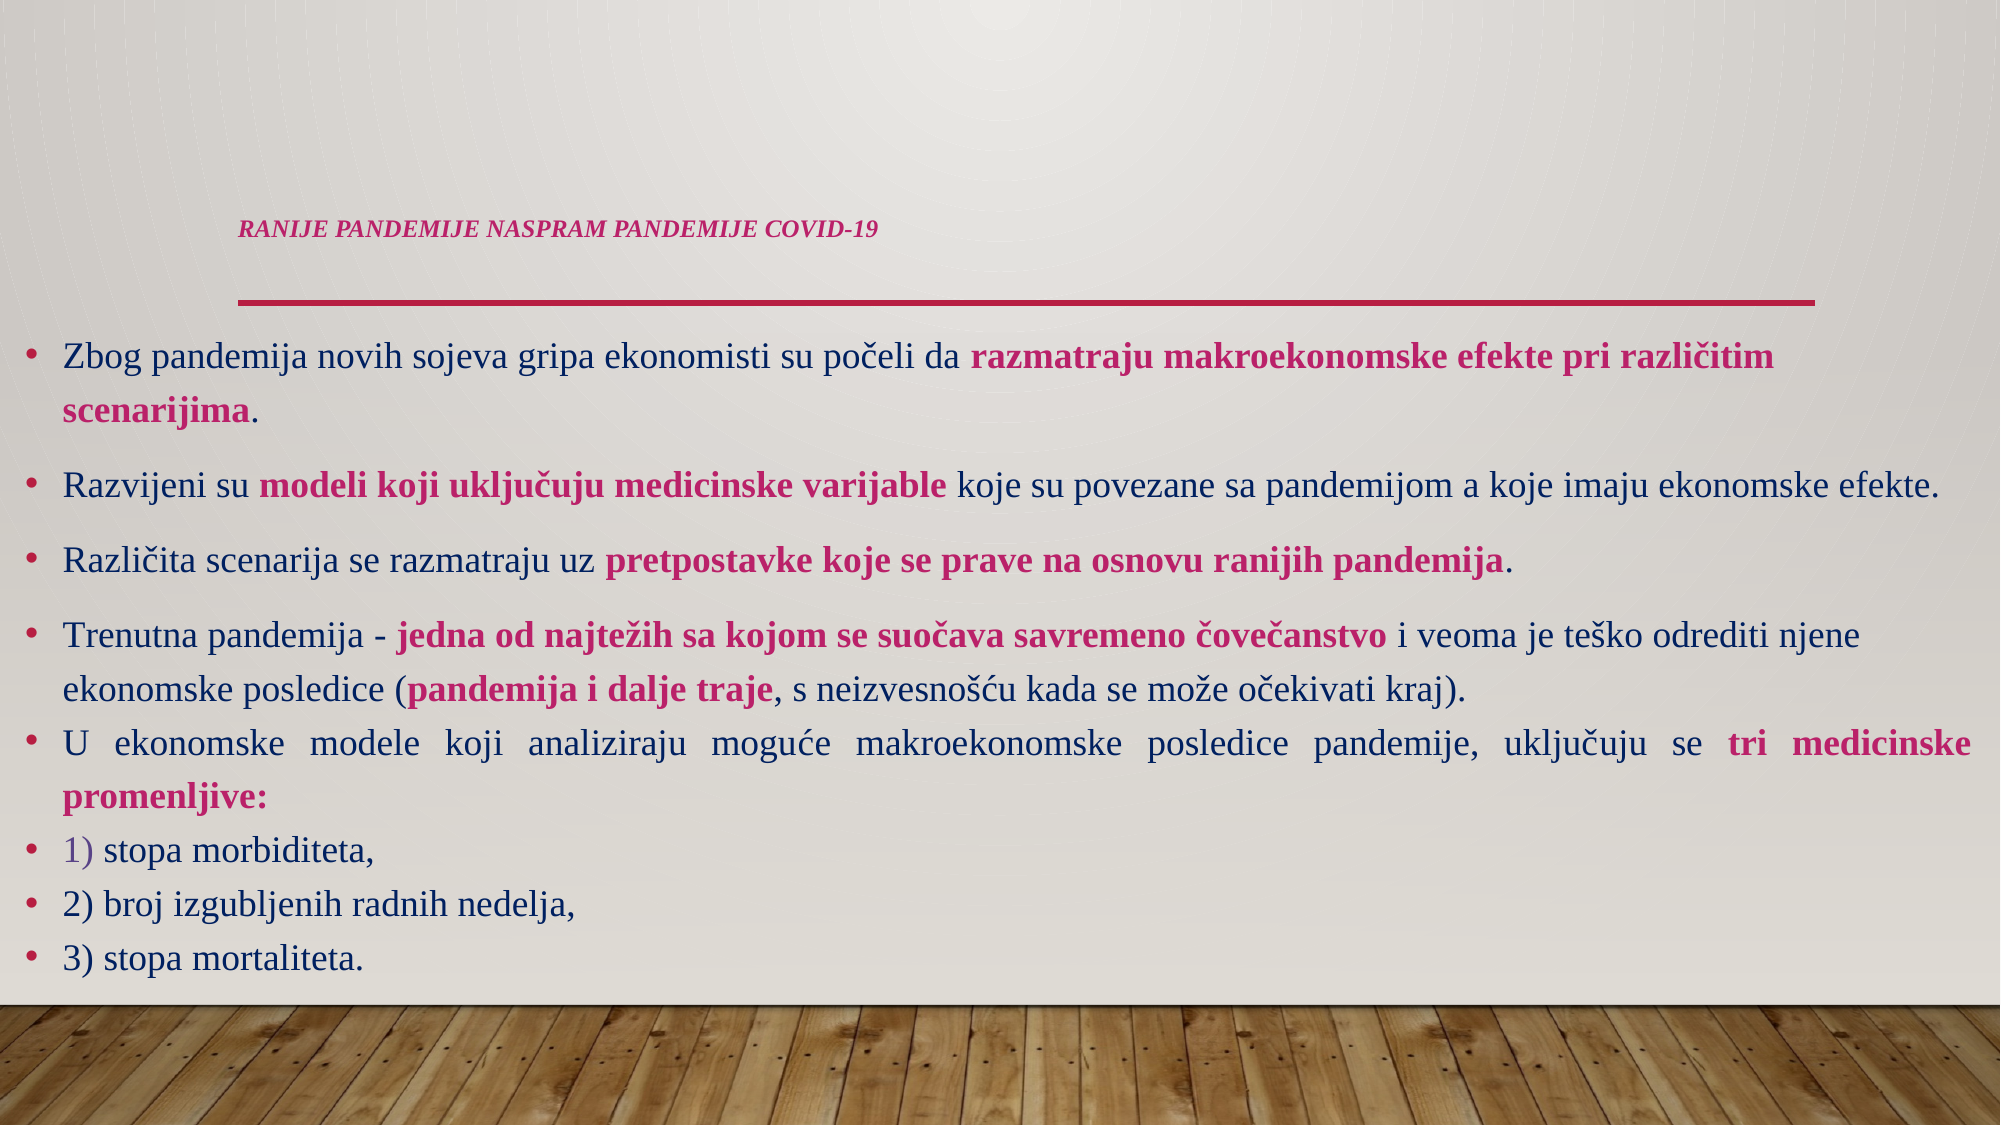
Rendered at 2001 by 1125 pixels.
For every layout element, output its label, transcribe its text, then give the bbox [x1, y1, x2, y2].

list Zbog pandemija novih sojeva gripa ekonomisti su počeli da razmatraju makroekonomske efekte pri različitim scenarijima. Razvijeni su modeli koji uključuju medicinske varijable koje su povezane sa pandemijom a koje imaju ekonomske efekte. Različita scenarija se razmatraju uz pretpostavke koje se prave na osnovu ranijih pandemija. Trenutna pandemija - jedna od najtežih sa kojom se suočava savremeno čovečanstvo i veoma je teško odrediti njene ekonomske posledice (pandemija i dalje traje, s neizvesnošću kada se može očekivati kraj). U ekonomske modele koji analiziraju moguće makroekonomske posledice pandemije, uključuju se tri medicinske promenljive: 1) stopa morbiditeta, 2) broj izgubljenih radnih nedelja, 3) stopa mortaliteta. [10, 314, 1987, 1017]
picture [0, 1005, 2000, 1125]
title Ranije pandemije naspram pandemije COVID-19 [222, 208, 1660, 296]
